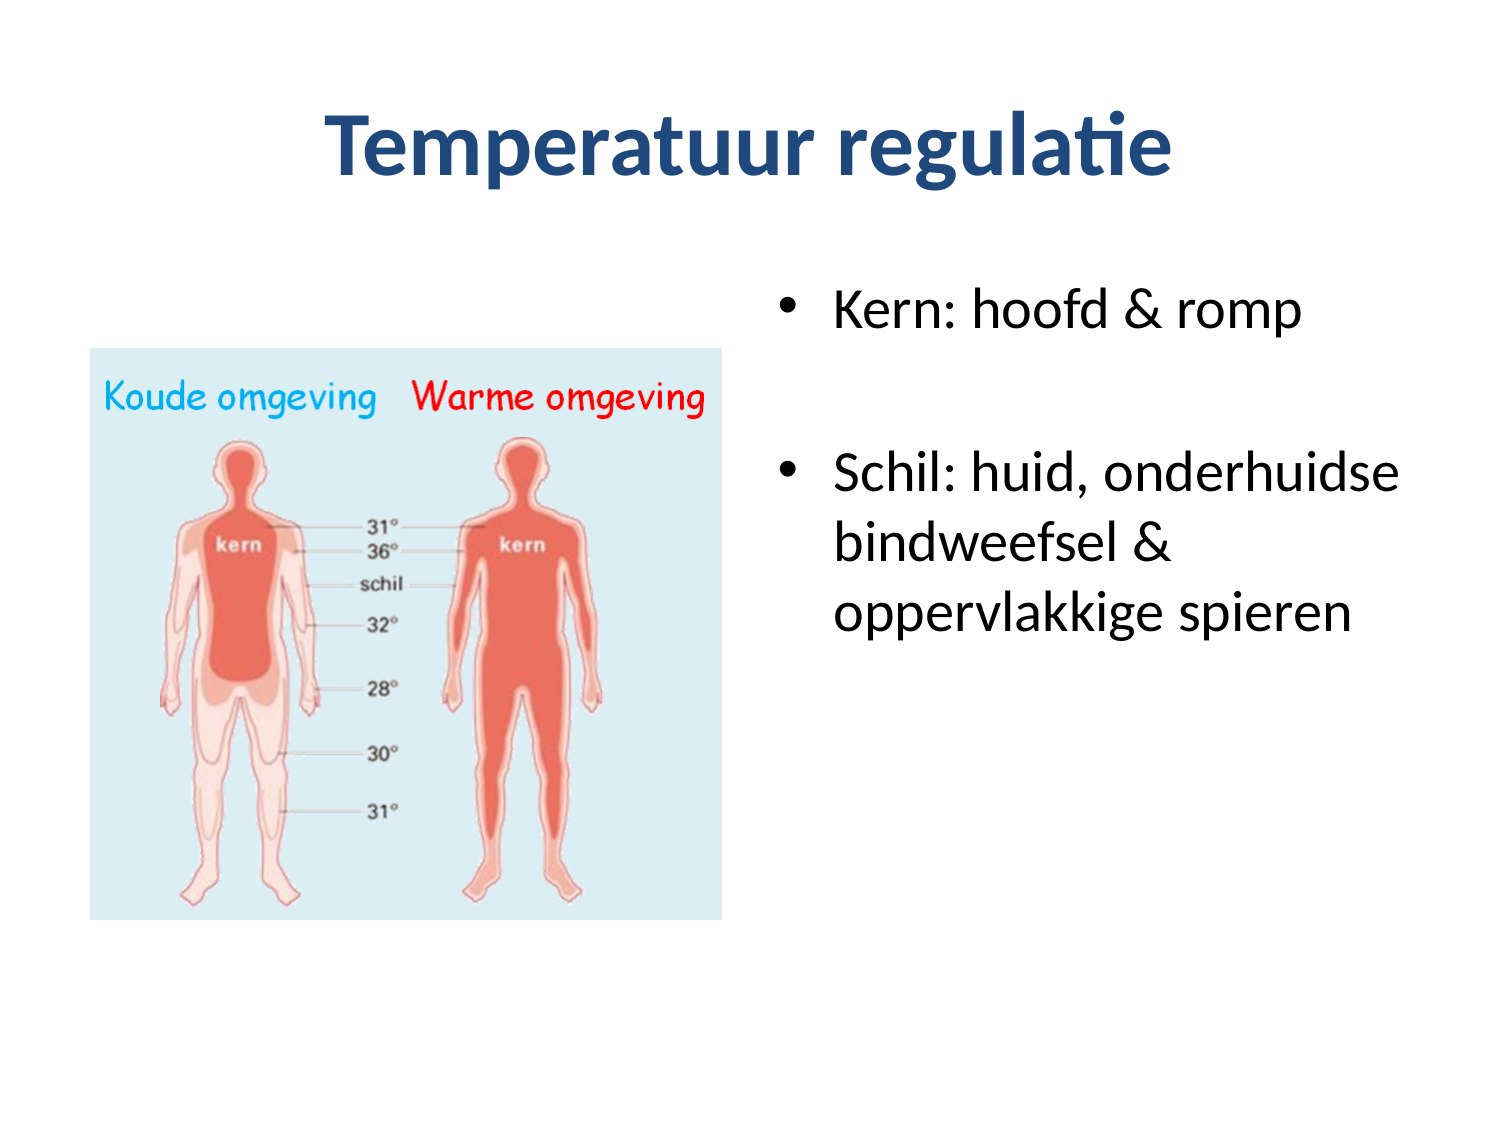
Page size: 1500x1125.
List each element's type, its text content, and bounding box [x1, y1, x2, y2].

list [90, 347, 722, 920]
title Temperatuur regulatie [75, 45, 1425, 233]
list Kern: hoofd & romp Schil: huid, onderhuidse bindweefsel & oppervlakkige spieren [762, 262, 1425, 1005]
